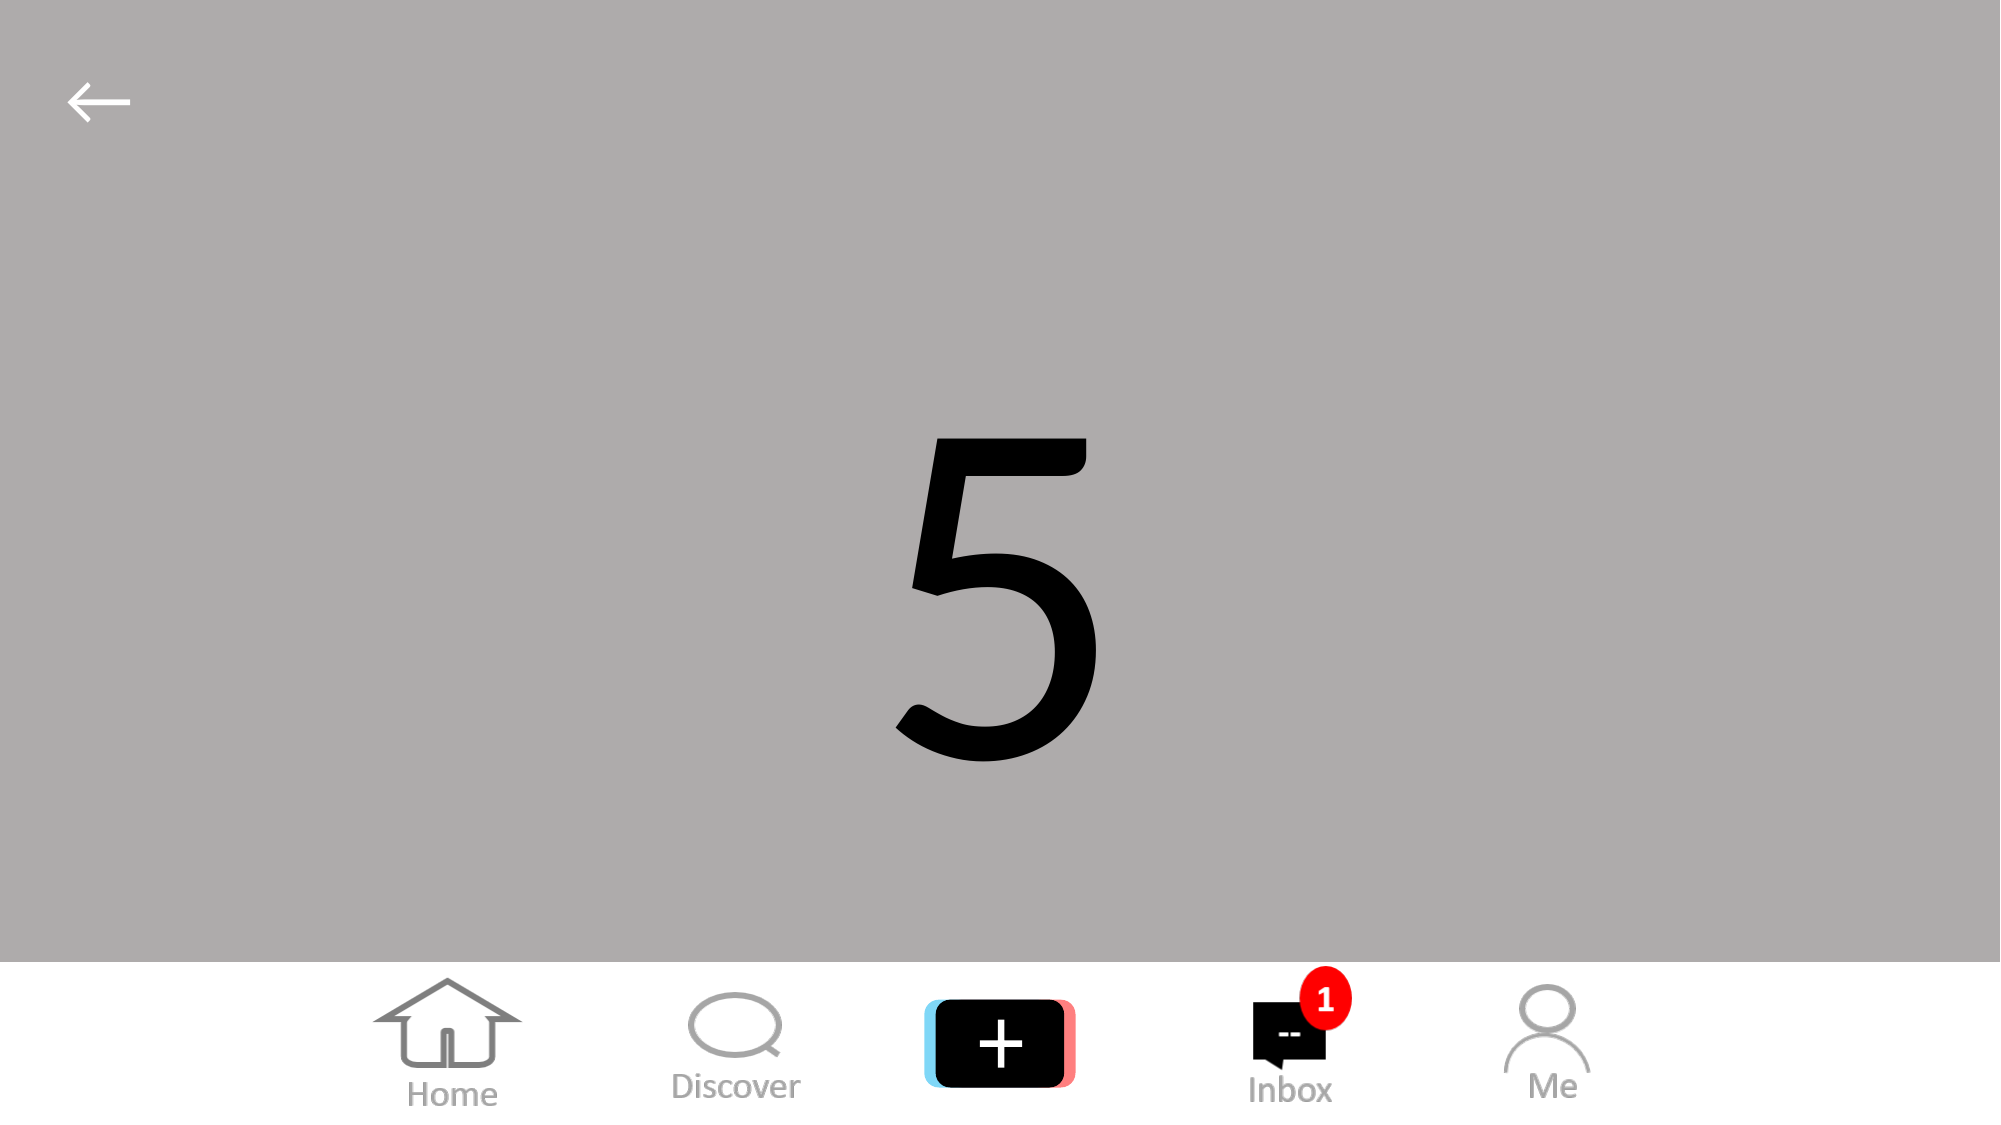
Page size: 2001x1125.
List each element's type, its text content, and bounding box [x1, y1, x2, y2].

text_box ← [50, 42, 268, 148]
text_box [924, 999, 1076, 1088]
picture [1224, 963, 1363, 1125]
text_box [1360, 962, 2000, 1125]
picture [1487, 984, 1617, 1125]
picture [646, 991, 835, 1125]
text_box 5 [857, 253, 1143, 866]
text_box [0, 962, 1226, 1125]
picture [371, 976, 523, 1125]
